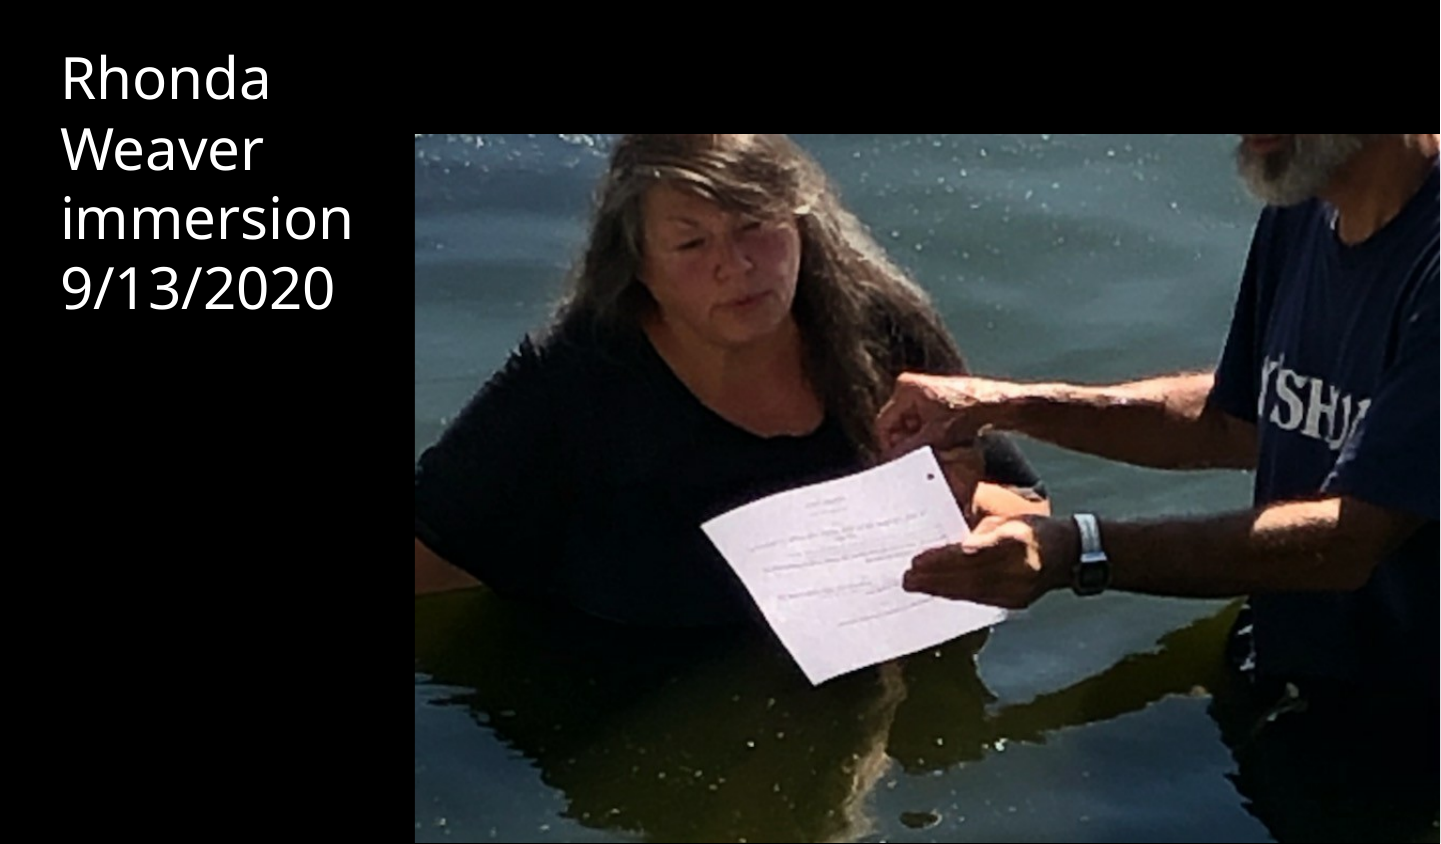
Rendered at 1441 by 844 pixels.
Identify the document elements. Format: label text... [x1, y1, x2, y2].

list Rhonda Weaver immersion 9/13/2020 [45, 34, 415, 844]
picture [414, 134, 1441, 843]
